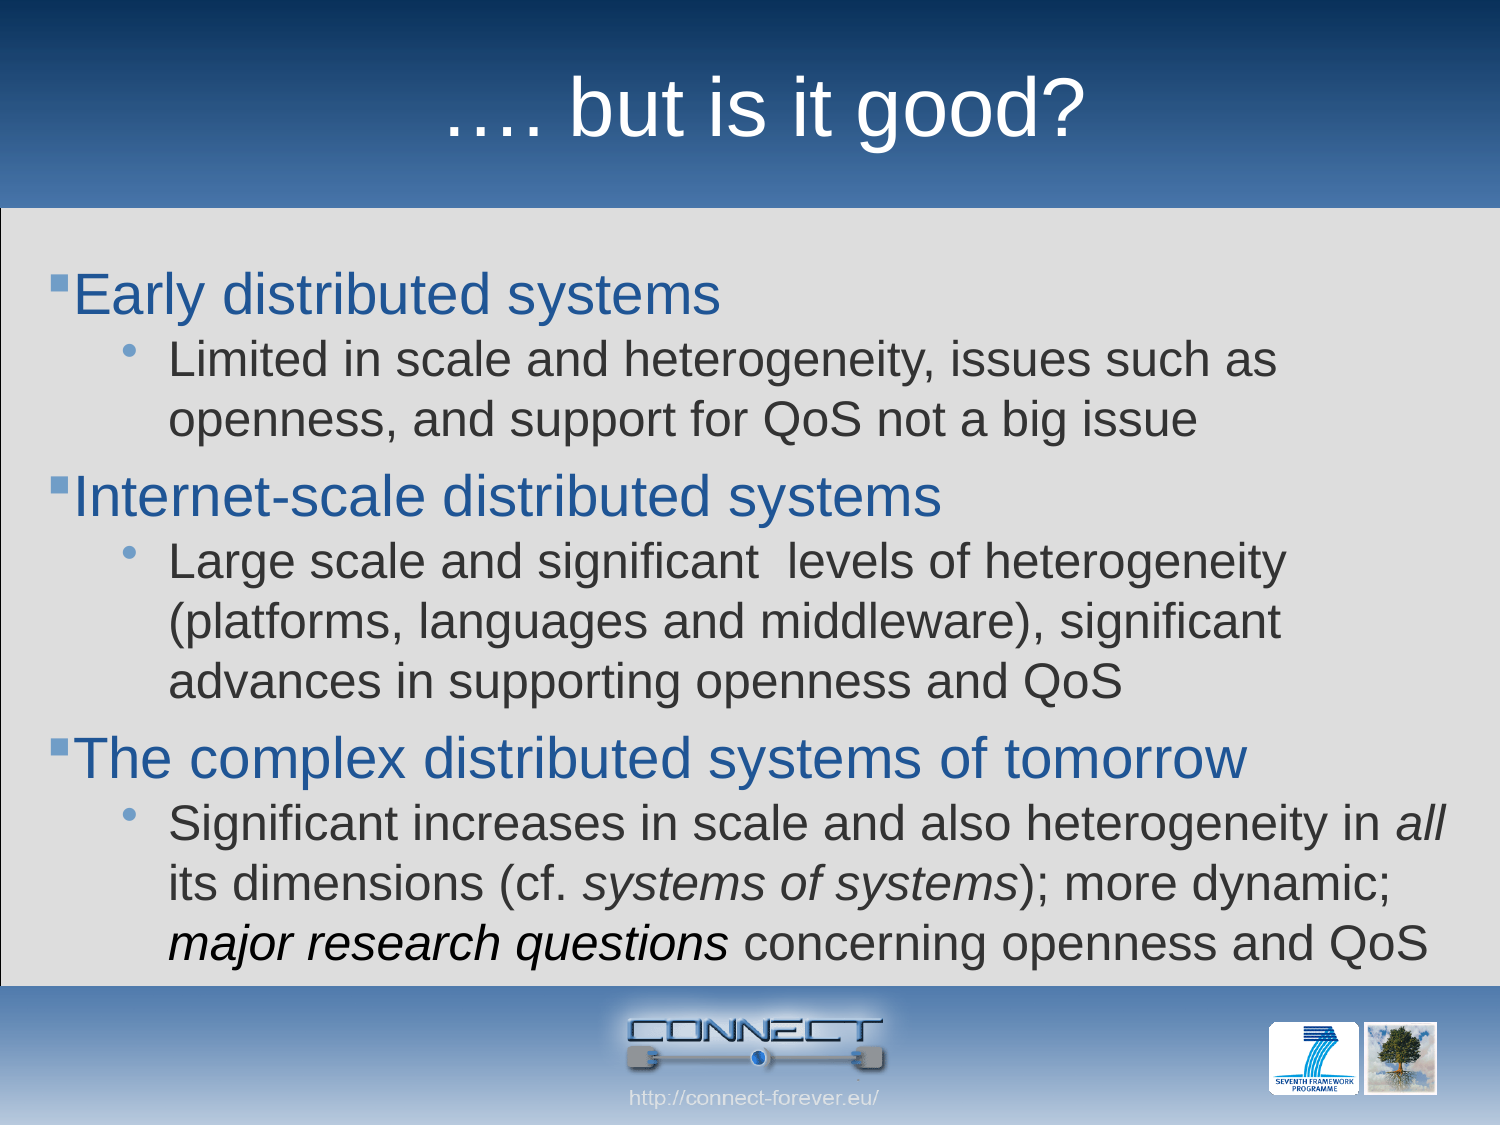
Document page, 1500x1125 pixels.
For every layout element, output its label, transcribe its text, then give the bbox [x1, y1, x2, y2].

list Early distributed systems Limited in scale and heterogeneity, issues such as openness, and support for QoS not a big issue Internet-scale distributed systems Large scale and significant levels of heterogeneity (platforms, languages and middleware), significant advances in supporting openness and QoS The complex distributed systems of tomorrow Significant increases in scale and also heterogeneity in all its dimensions (cf. systems of systems); more dynamic; major research questions concerning openness and QoS [30, 248, 1500, 978]
title …. but is it good? [88, 8, 1439, 197]
picture [0, 0, 1500, 208]
picture [0, 986, 1500, 1125]
